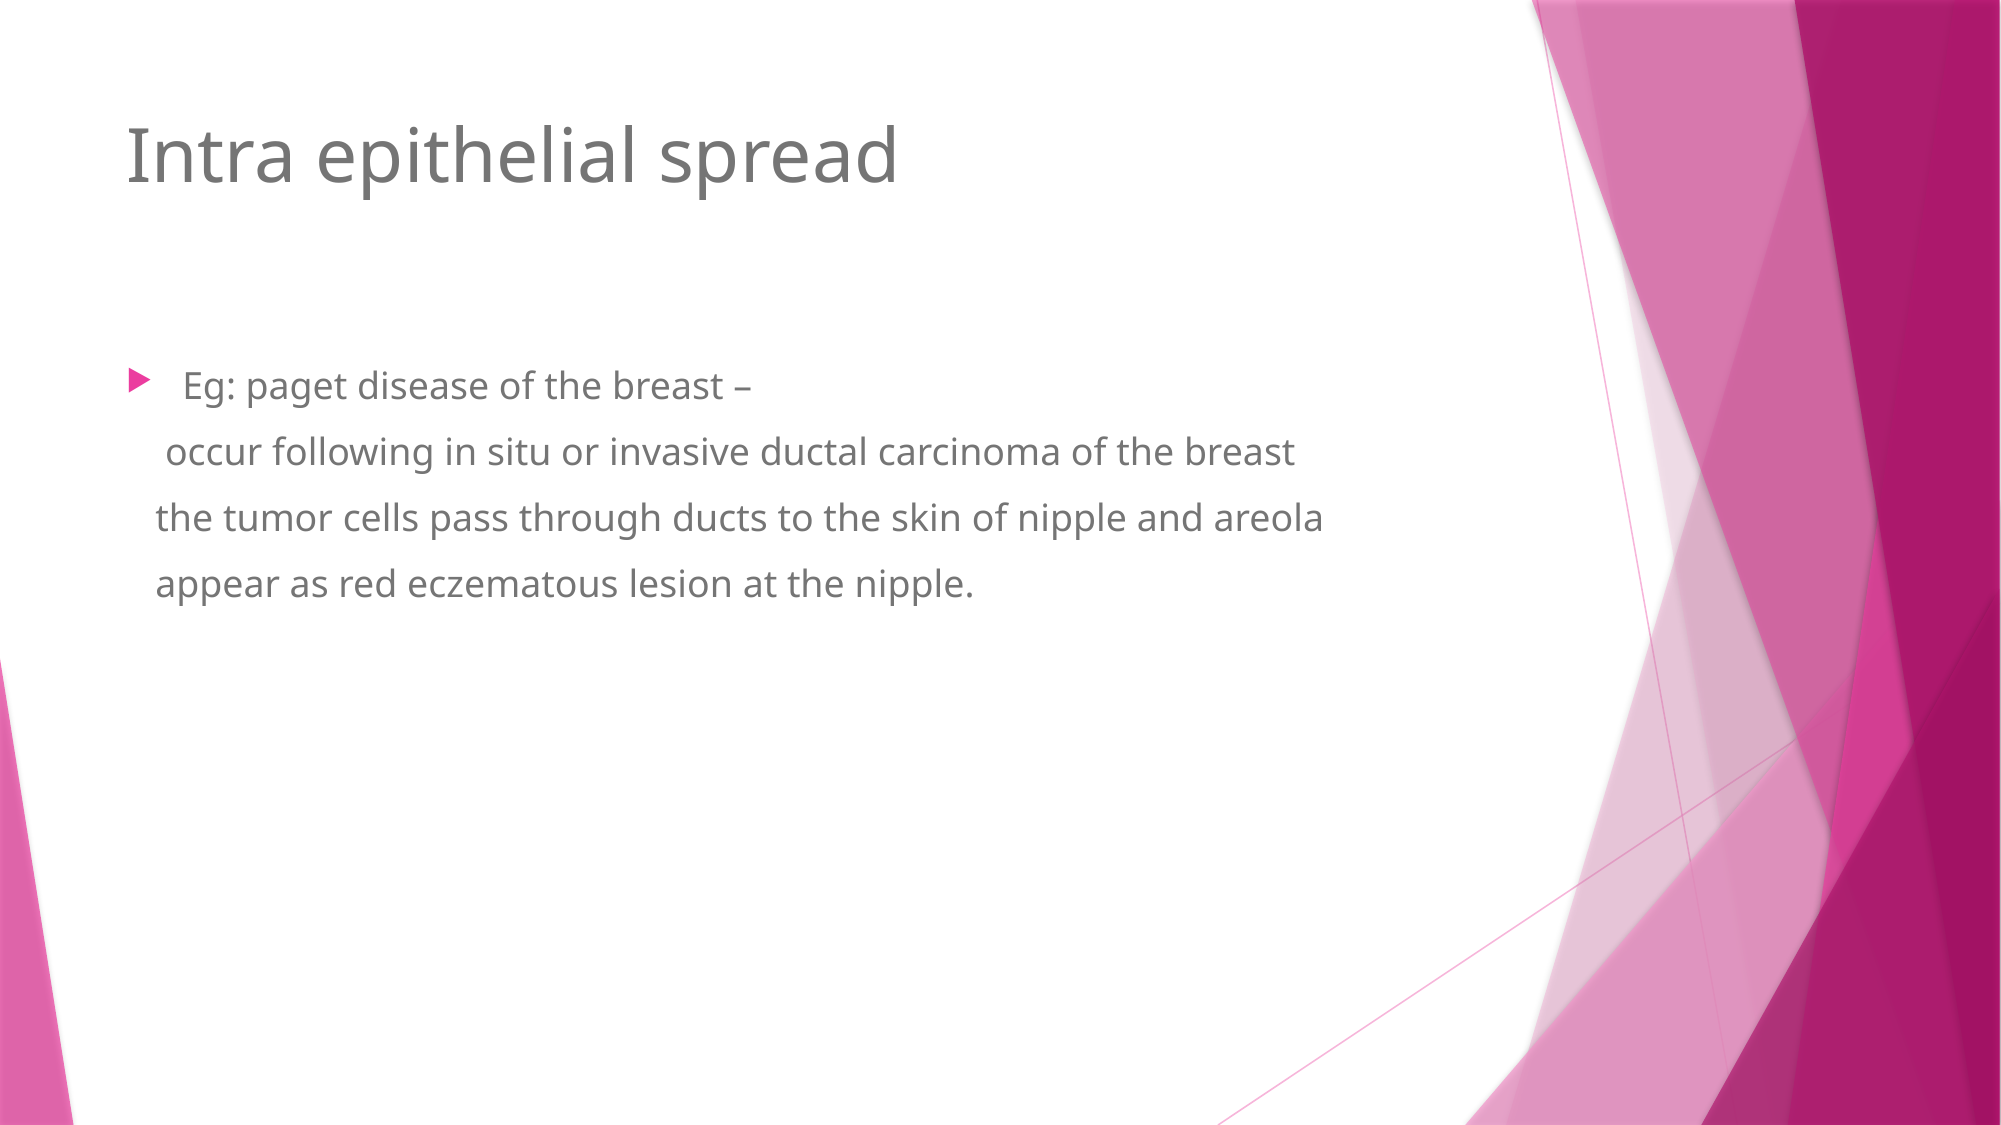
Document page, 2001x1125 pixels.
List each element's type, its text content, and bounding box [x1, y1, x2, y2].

list Eg: paget disease of the breast – occur following in situ or invasive ductal carcinoma of the breast the tumor cells pass through ducts to the skin of nipple and areola appear as red eczematous lesion at the nipple. [111, 354, 1522, 992]
title Intra epithelial spread [111, 99, 1522, 317]
